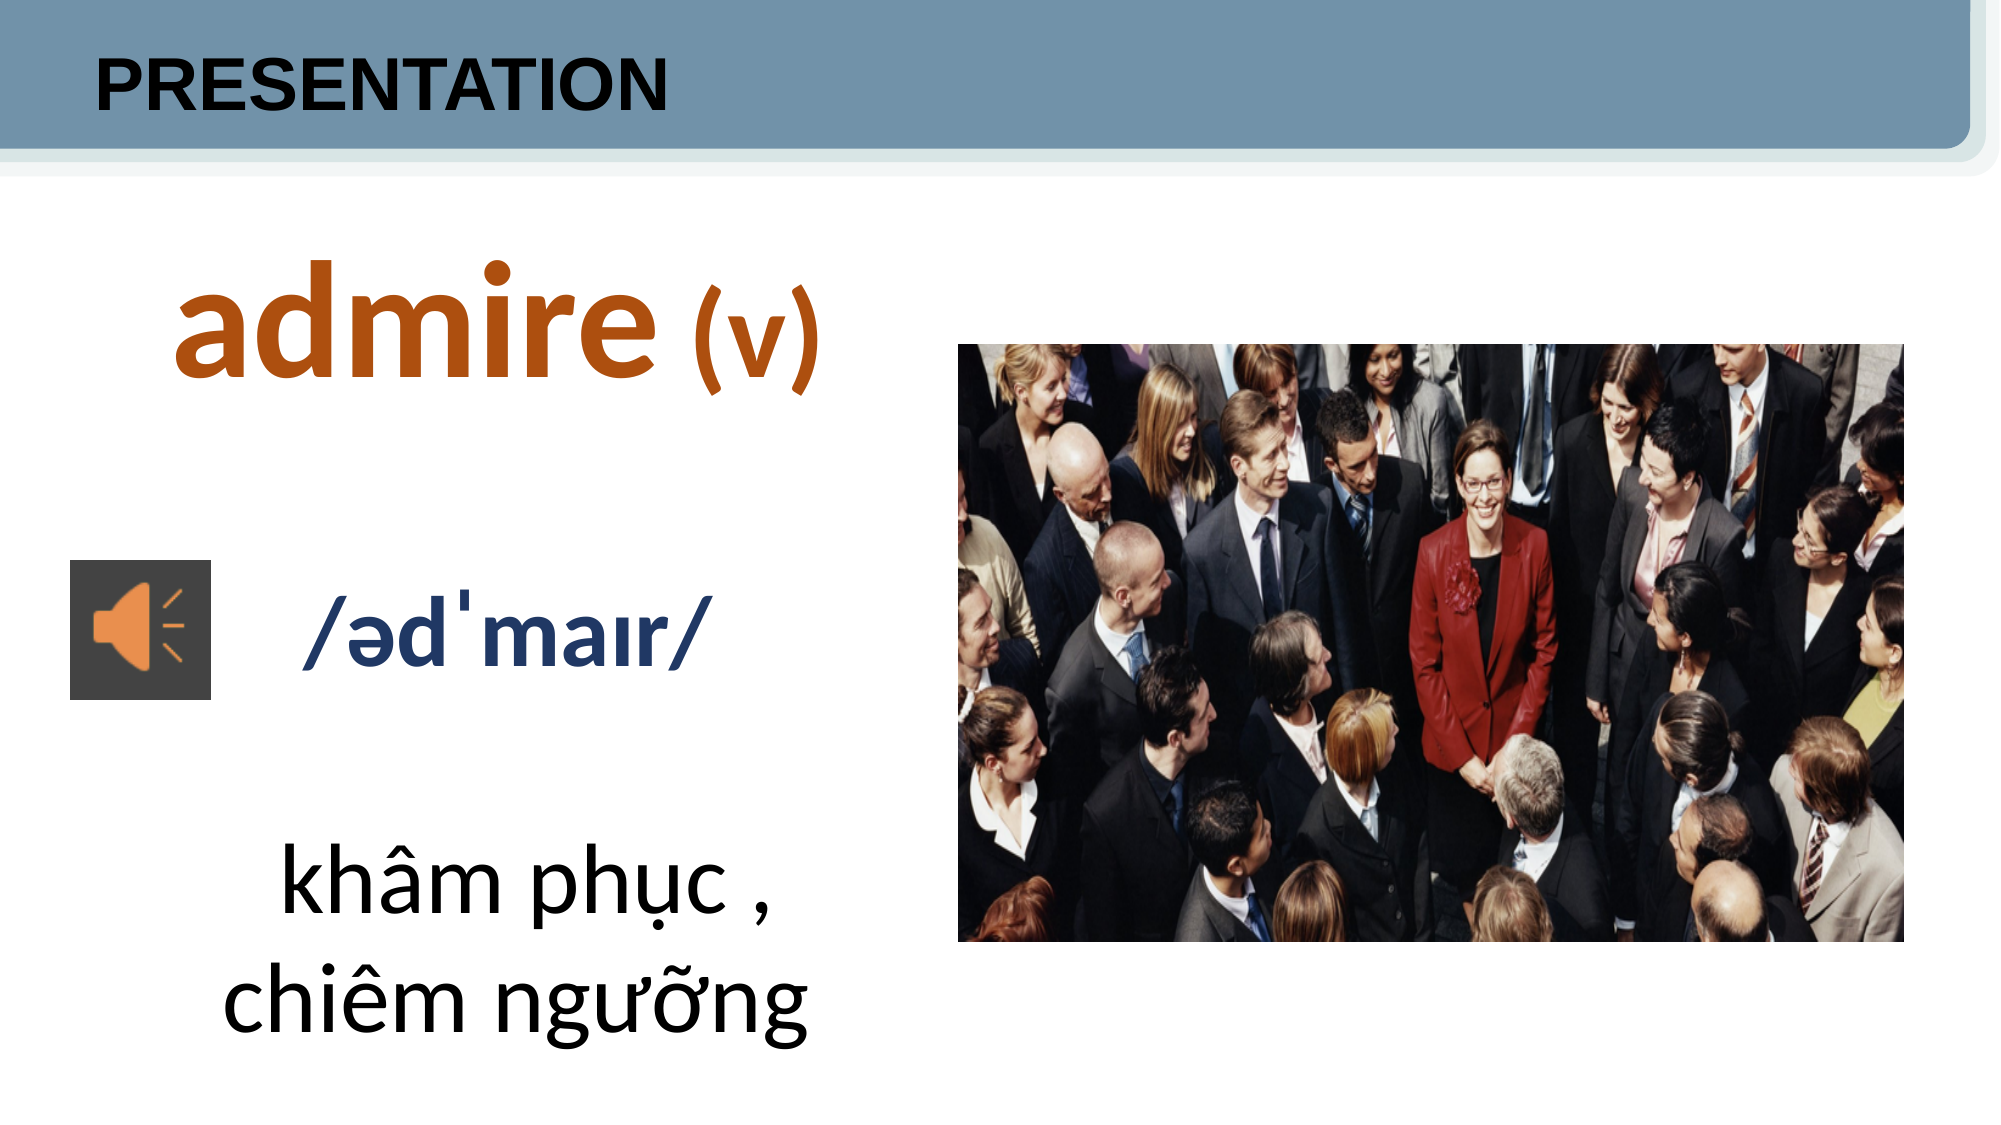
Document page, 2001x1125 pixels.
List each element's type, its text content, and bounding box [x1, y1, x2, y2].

text_box khâm phục , chiêm ngưỡng [166, 805, 889, 1061]
text_box /ədˈmaɪr/ [288, 558, 729, 694]
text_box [69, 558, 212, 701]
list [958, 344, 1904, 942]
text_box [0, 0, 2000, 177]
text_box admire (v) [69, 219, 928, 327]
